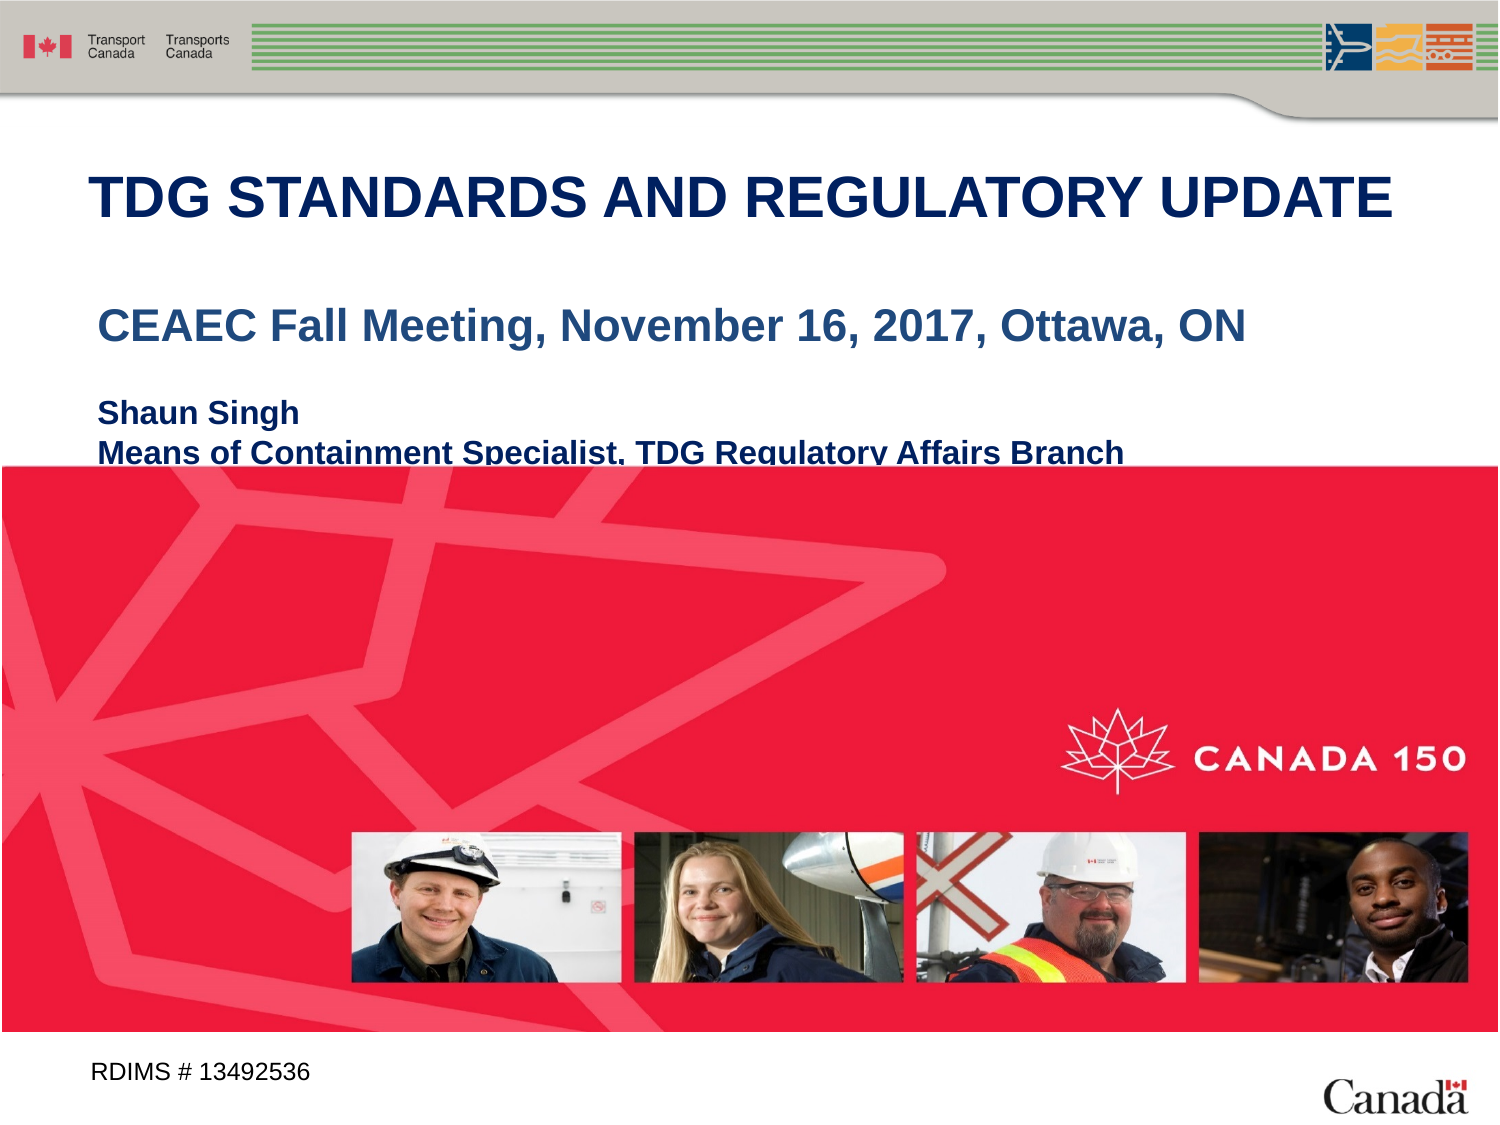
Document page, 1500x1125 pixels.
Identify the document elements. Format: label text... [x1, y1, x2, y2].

text_box TDG STANDARDS AND REGULATORY UPDATE [73, 151, 1470, 303]
picture [2, 465, 1498, 1032]
picture [0, 0, 1500, 127]
picture [2, 1070, 1500, 1123]
text_box RDIMS # 13492536 [75, 1048, 349, 1070]
text_box CEAEC Fall Meeting, November 16, 2017, Ottawa, ON Shaun Singh Means of Containment Specialist, TDG Regulatory Affairs Branch [82, 288, 1309, 444]
